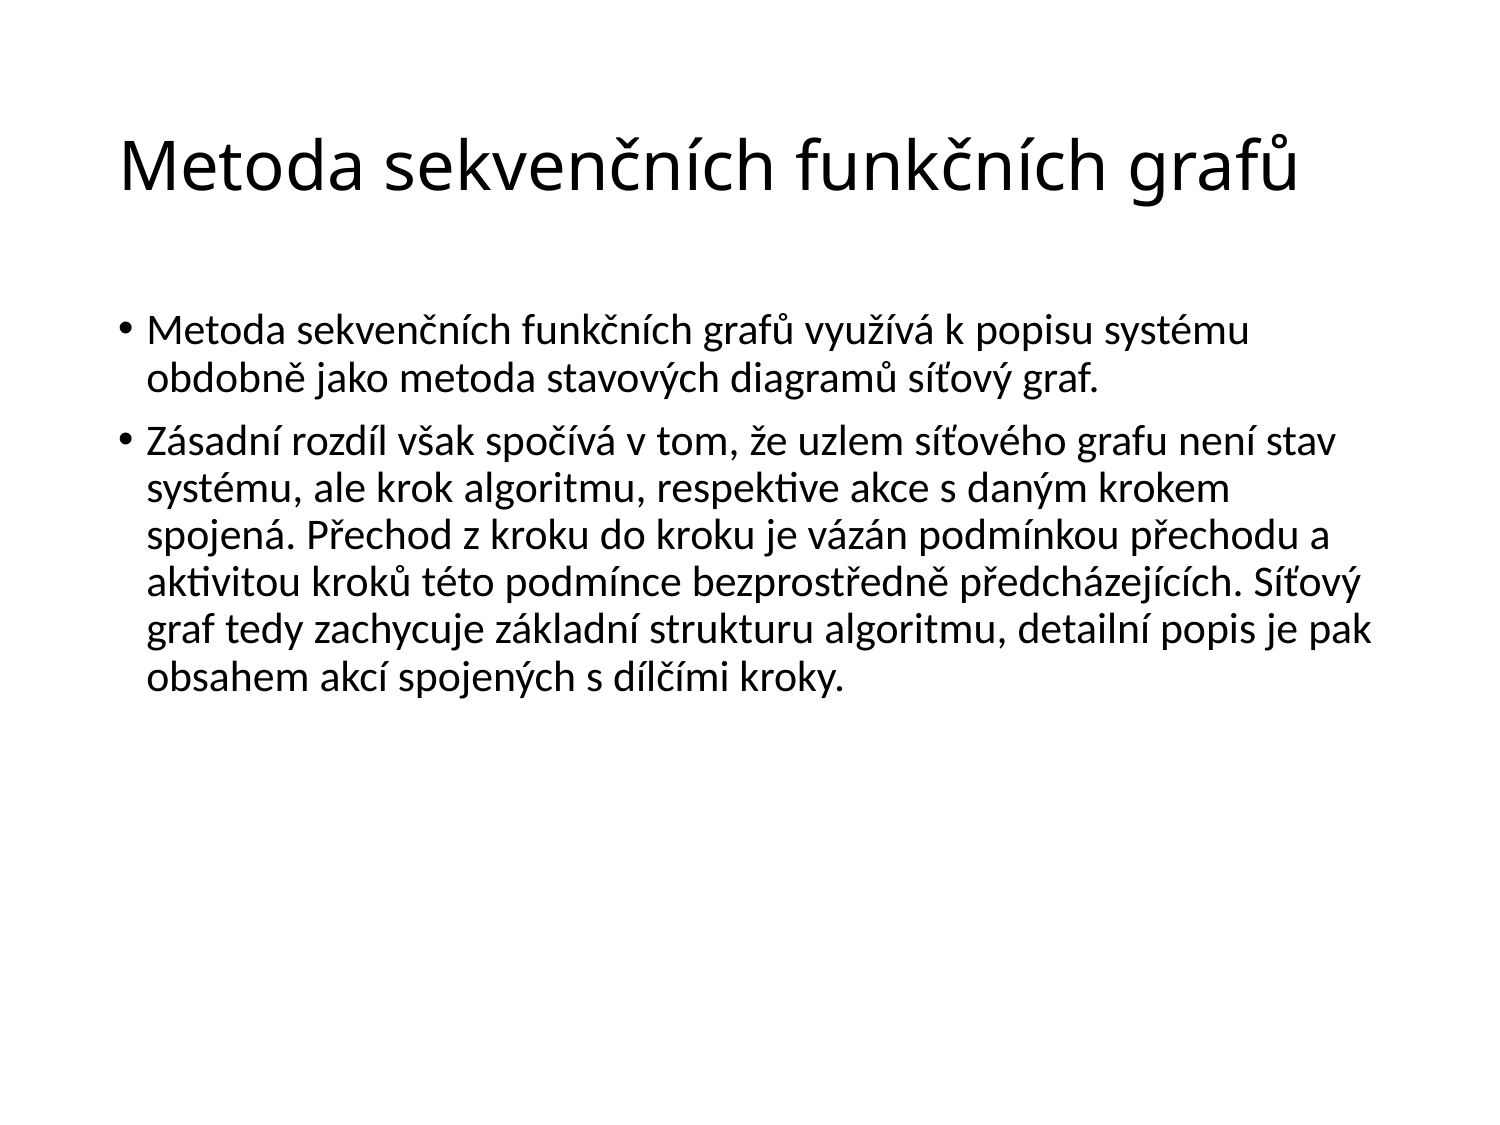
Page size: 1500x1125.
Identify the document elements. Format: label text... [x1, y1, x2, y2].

title Metoda sekvenčních funkčních grafů [103, 59, 1397, 278]
list Metoda sekvenčních funkčních grafů využívá k popisu systému obdobně jako metoda stavových diagramů síťový graf. Zásadní rozdíl však spočívá v tom, že uzlem síťového grafu není stav systému, ale krok algoritmu, respektive akce s daným krokem spojená. Přechod z kroku do kroku je vázán podmínkou přechodu a aktivitou kroků této podmínce bezprostředně předcházejících. Síťový graf tedy zachycuje základní strukturu algoritmu, detailní popis je pak obsahem akcí spojených s dílčími kroky. [103, 299, 1397, 1014]
